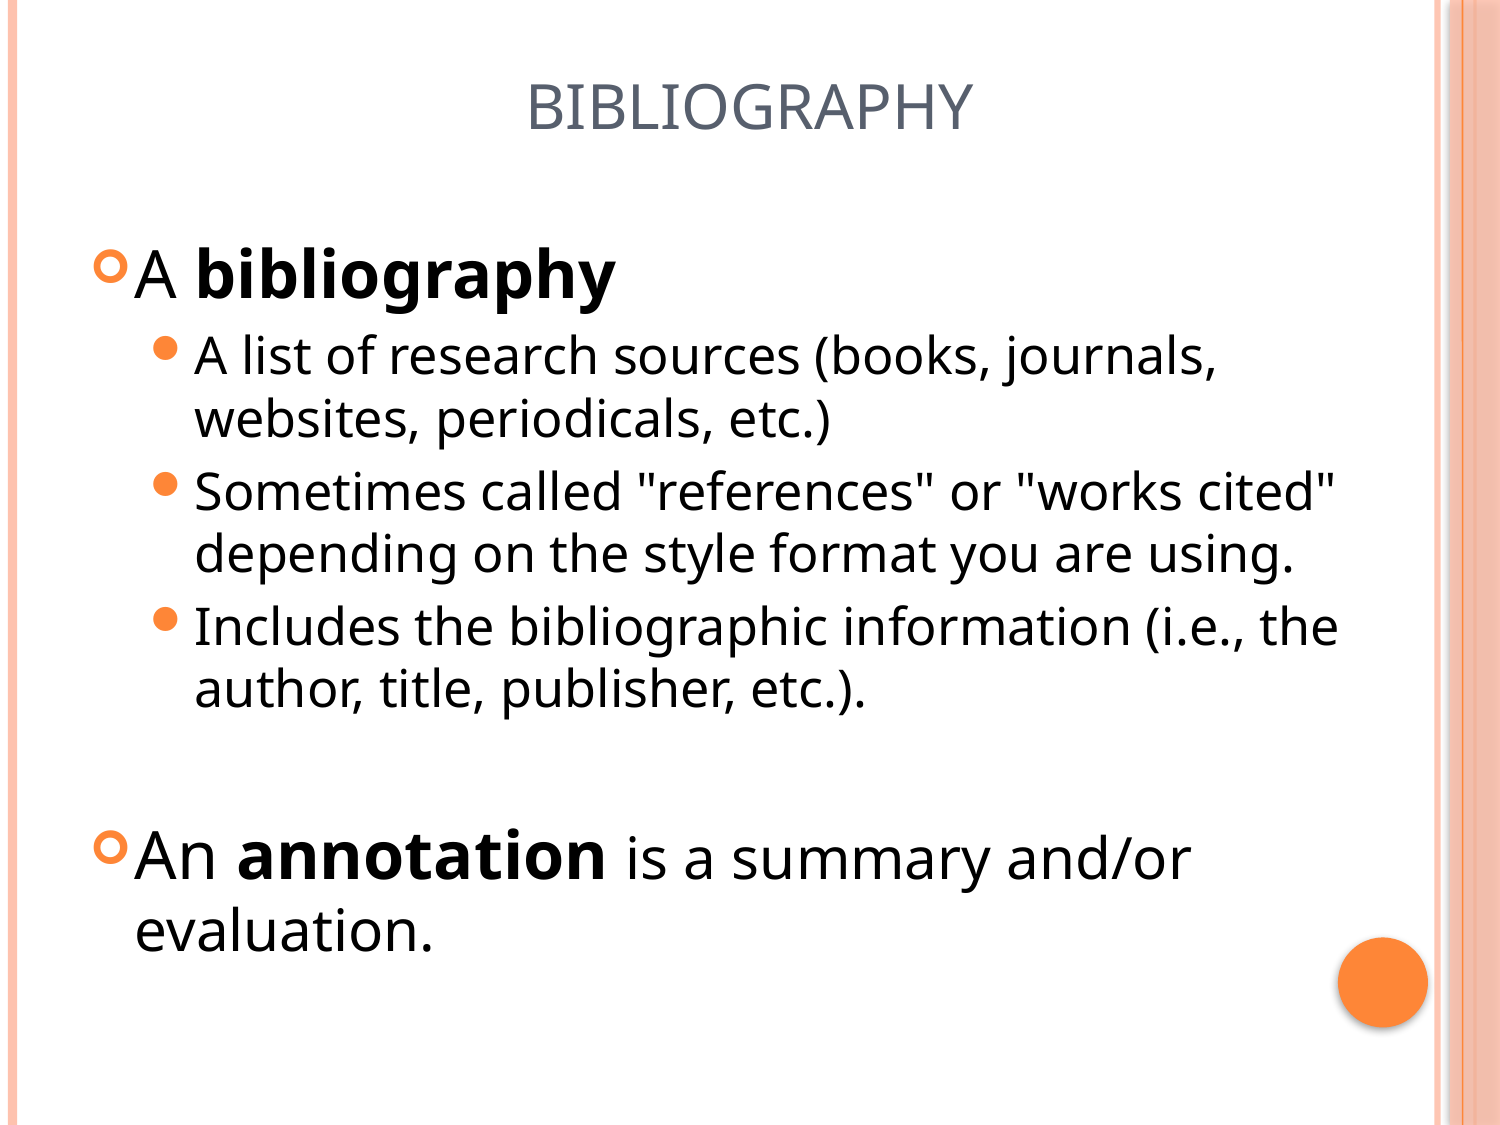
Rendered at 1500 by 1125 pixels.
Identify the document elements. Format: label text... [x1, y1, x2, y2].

title Bibliography [75, 12, 1425, 150]
list A bibliography A list of research sources (books, journals, websites, periodicals, etc.) Sometimes called "references" or "works cited" depending on the style format you are using. Includes the bibliographic information (i.e., the author, title, publisher, etc.). An annotation is a summary and/or evaluation. [75, 224, 1425, 1038]
